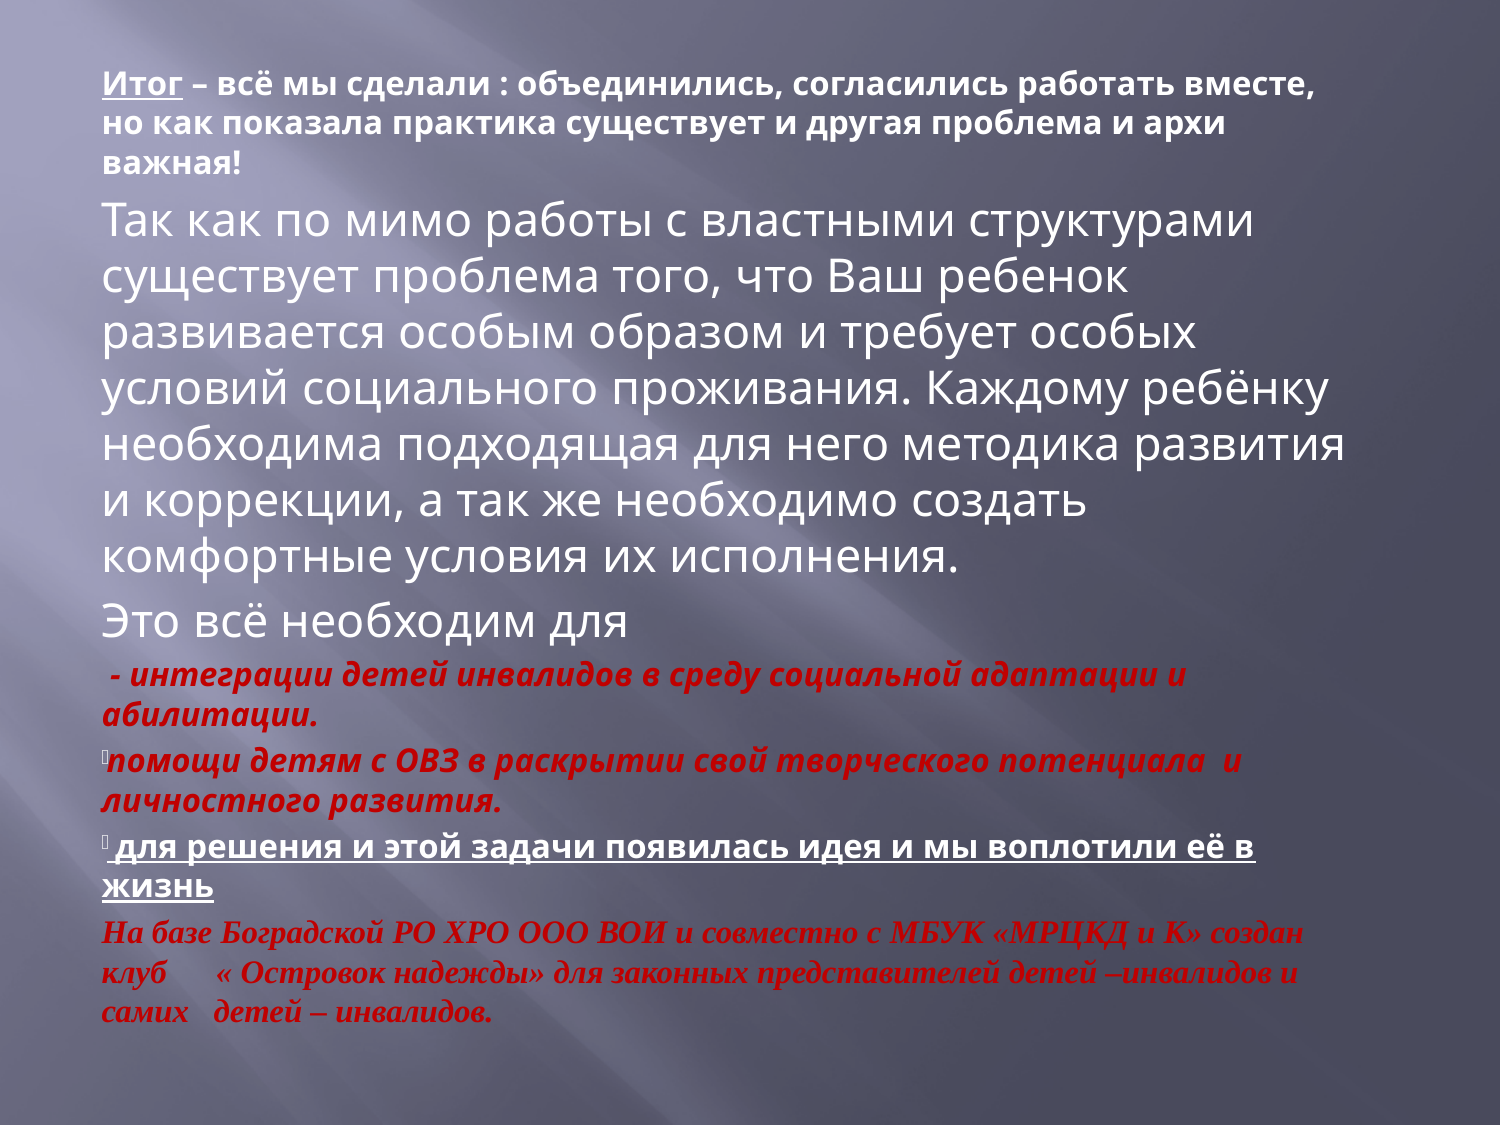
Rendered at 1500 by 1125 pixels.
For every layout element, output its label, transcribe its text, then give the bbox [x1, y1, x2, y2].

list Итог – всё мы сделали : объединились, согласились работать вместе, но как показала практика существует и другая проблема и архи важная! Так как по мимо работы с властными структурами существует проблема того, что Ваш ребенок развивается особым образом и требует особых условий социального проживания. Каждому ребёнку необходима подходящая для него методика развития и коррекции, а так же необходимо создать комфортные условия их исполнения. Это всё необходим для - интеграции детей инвалидов в среду социальной адаптации и абилитации. помощи детям с ОВЗ в раскрытии свой творческого потенциала и личностного развития. для решения и этой задачи появилась идея и мы воплотили её в жизнь На базе Боградской РО ХРО ООО ВОИ и совместно с МБУК «МРЦКД и К» создан клуб « Островок надежды» для законных представителей детей –инвалидов и самих детей – инвалидов. [76, 54, 1377, 1047]
